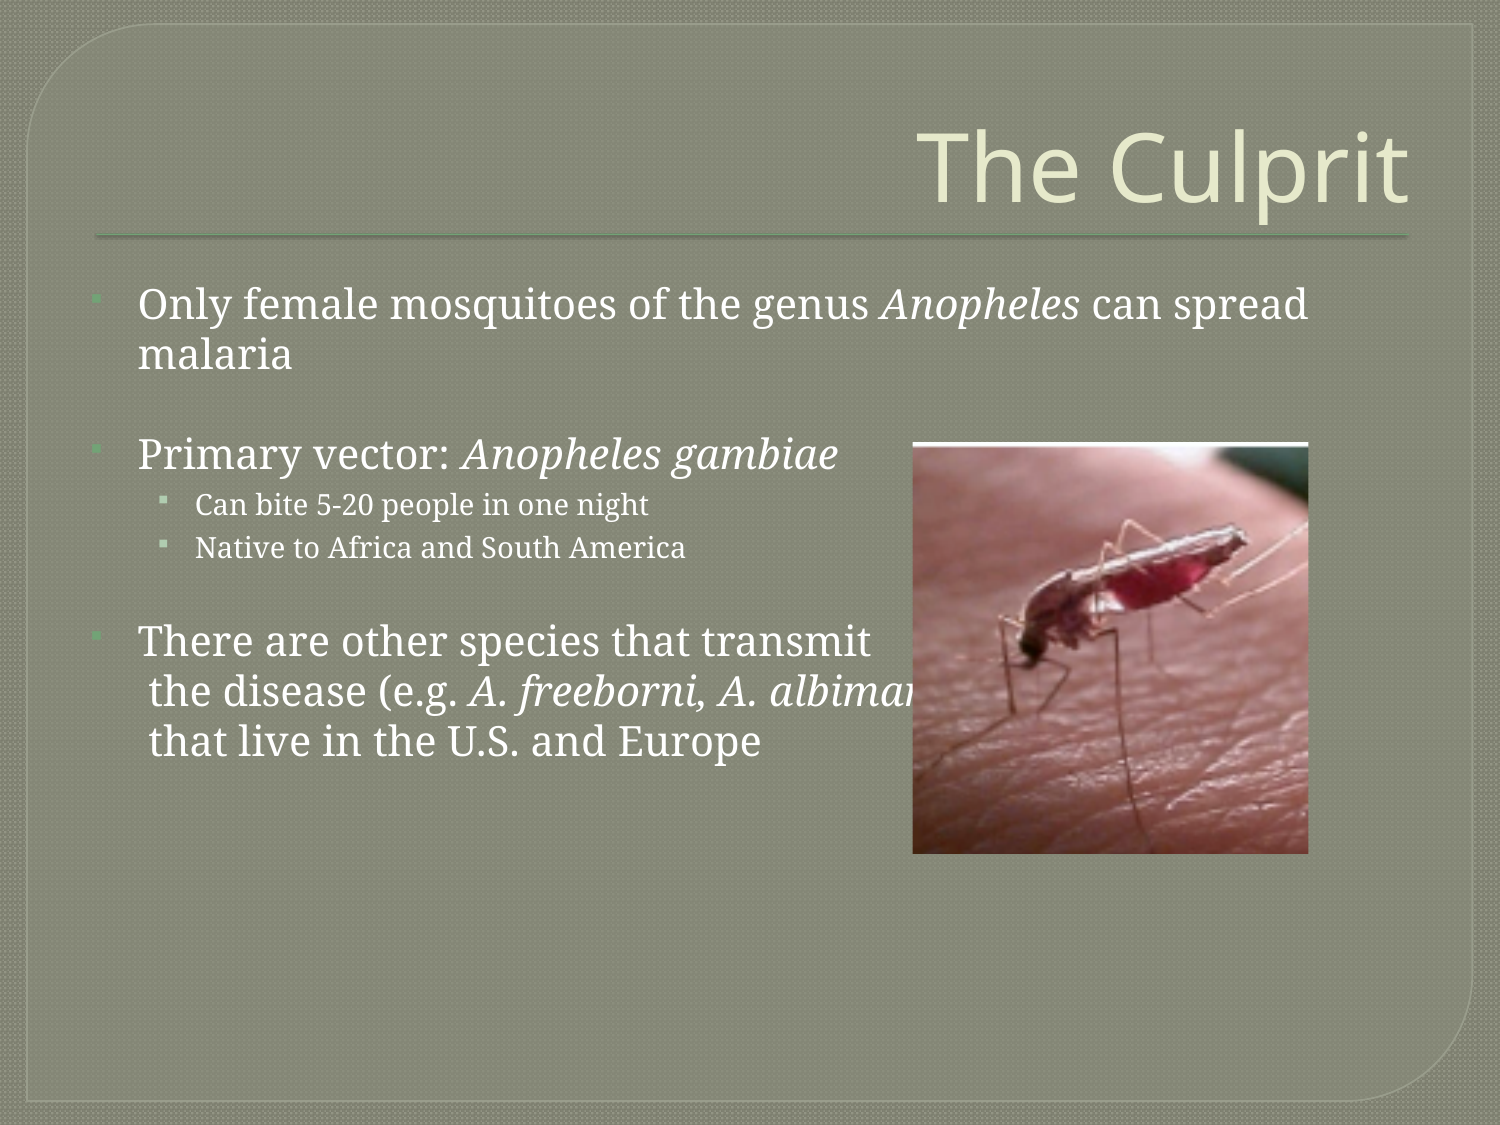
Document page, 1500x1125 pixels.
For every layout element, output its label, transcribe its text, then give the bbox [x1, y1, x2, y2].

picture [912, 441, 1309, 854]
title The Culprit [75, 41, 1425, 230]
list Only female mosquitoes of the genus Anopheles can spread malaria Primary vector: Anopheles gambiae Can bite 5-20 people in one night Native to Africa and South America There are other species that transmit the disease (e.g. A. freeborni, A. albimanus) that live in the U.S. and Europe [75, 270, 1425, 1013]
